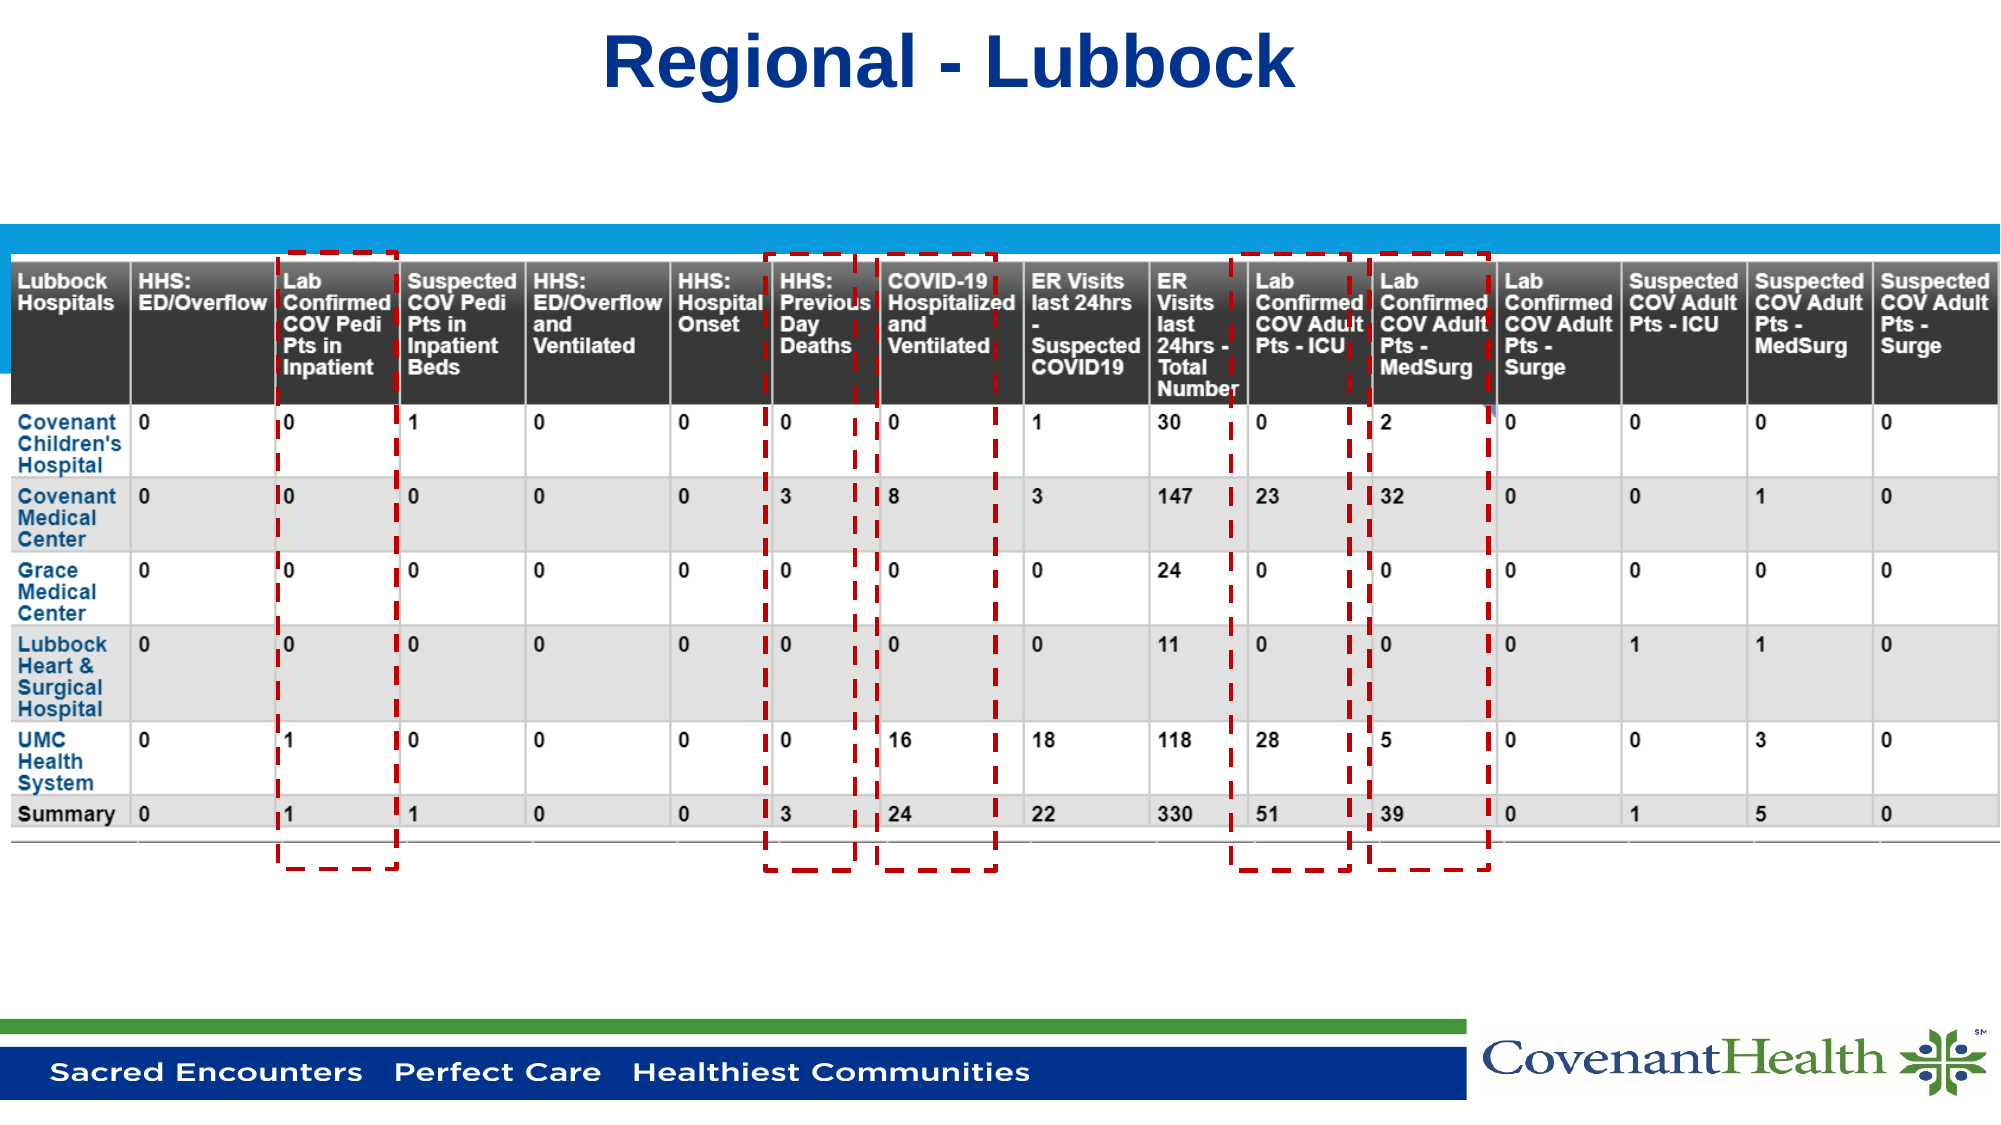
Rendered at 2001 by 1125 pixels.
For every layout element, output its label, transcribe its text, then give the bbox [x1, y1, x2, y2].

picture [11, 255, 277, 843]
picture [50, 1062, 1029, 1081]
picture [1489, 253, 2000, 843]
picture [1483, 1029, 1987, 1096]
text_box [277, 252, 1489, 872]
text_box [0, 222, 2000, 376]
title Regional - Lubbock [86, 5, 1813, 222]
